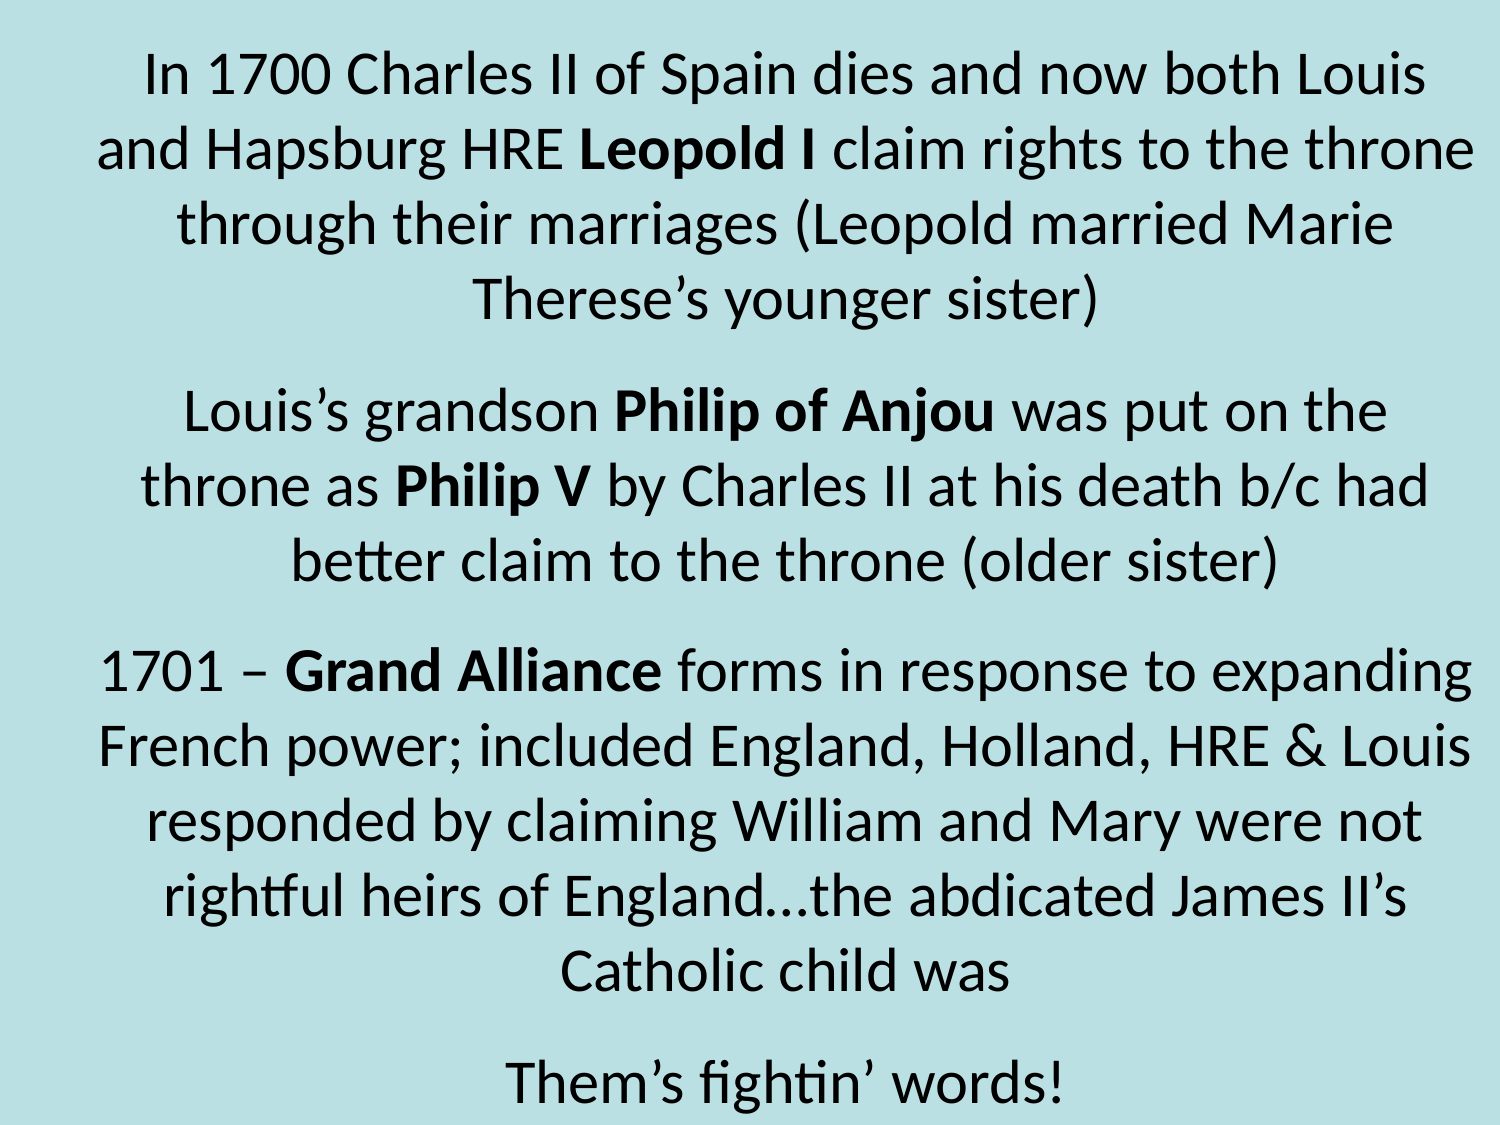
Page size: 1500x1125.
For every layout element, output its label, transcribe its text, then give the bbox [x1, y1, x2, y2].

text_box In 1700 Charles II of Spain dies and now both Louis and Hapsburg HRE Leopold I claim rights to the throne through their marriages (Leopold married Marie Therese’s younger sister) Louis’s grandson Philip of Anjou was put on the throne as Philip V by Charles II at his death b/c had better claim to the throne (older sister) 1701 – Grand Alliance forms in response to expanding French power; included England, Holland, HRE & Louis responded by claiming William and Mary were not rightful heirs of England…the abdicated James II’s Catholic child was Them’s fightin’ words! [1, 24, 1496, 1124]
